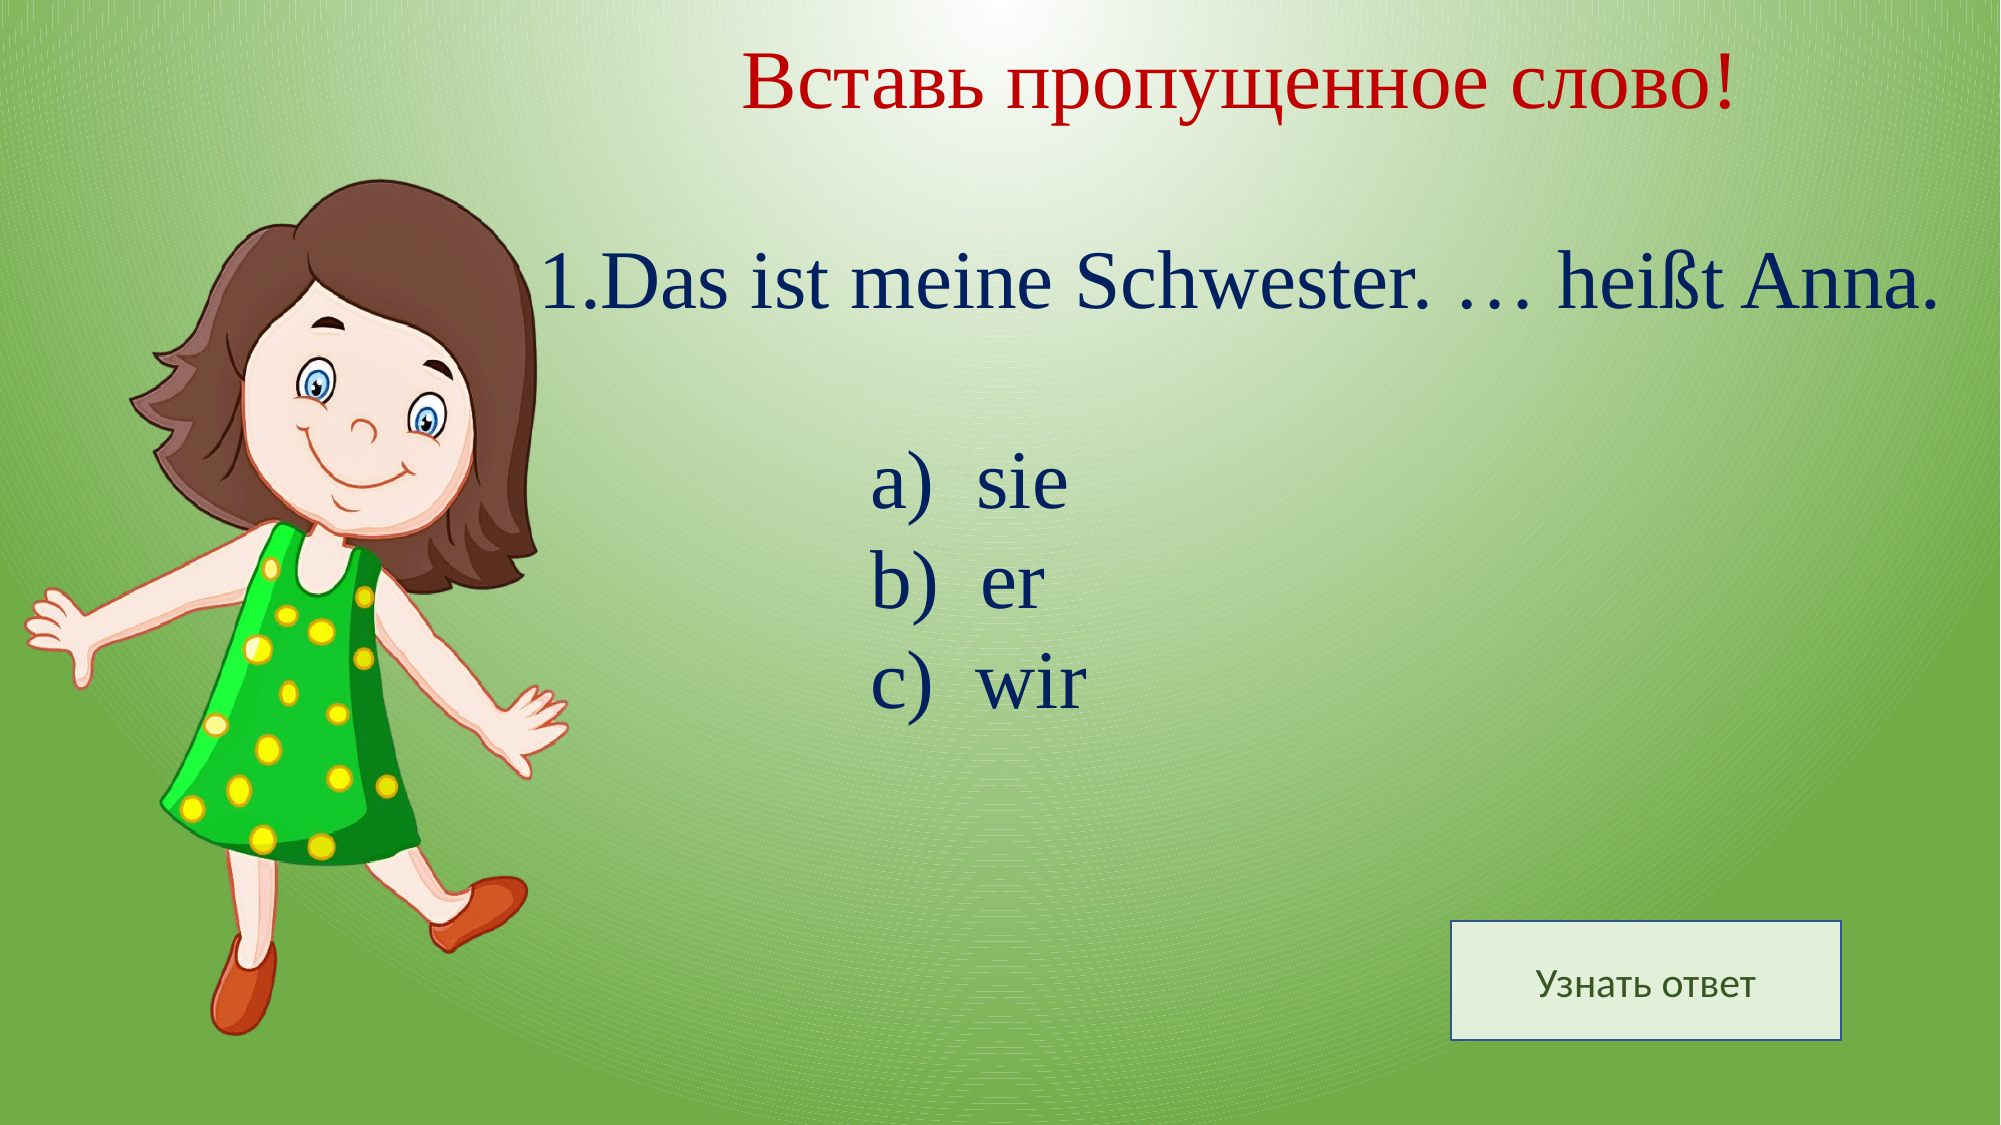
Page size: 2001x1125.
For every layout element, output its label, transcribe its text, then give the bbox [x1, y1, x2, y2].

text_box Вставь пропущенное слово! Das ist meine Schwester. … heißt Anna. a) sie b) er c) wir [502, 17, 1980, 733]
text_box Узнать ответ [1450, 920, 1842, 1041]
picture [0, 178, 643, 1041]
